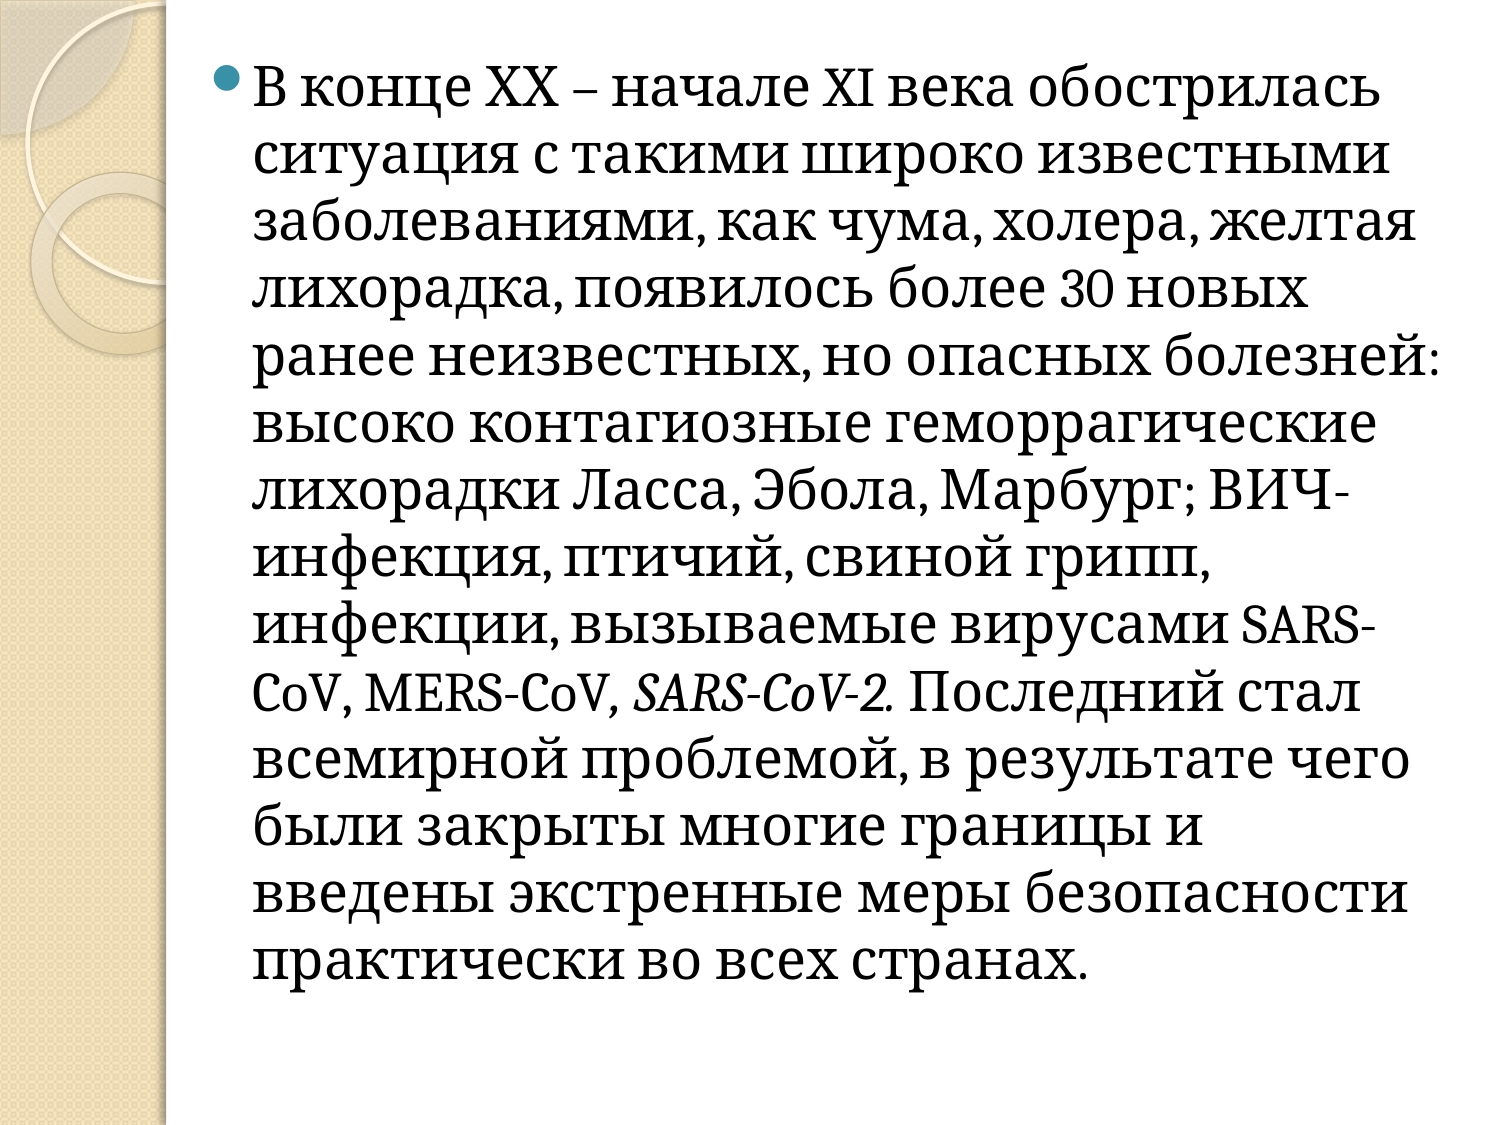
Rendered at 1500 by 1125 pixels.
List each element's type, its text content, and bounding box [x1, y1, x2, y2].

list В конце ХХ – начале XI века обострилась ситуация с такими широко известными заболеваниями, как чума, холера, желтая лихорадка, появилось более 30 новых ранее неизвестных, но опасных болезней: высоко контагиозные геморрагические лихорадки Ласса, Эбола, Марбург; ВИЧ-инфекция, птичий, свиной грипп, инфекции, вызываемые вирусами SARS-CoV, MERS-CoV, SARS-CoV-2. Последний стал всемирной проблемой, в результате чего были закрыты многие границы и введены экстренные меры безопасности практически во всех странах. [183, 42, 1466, 1059]
